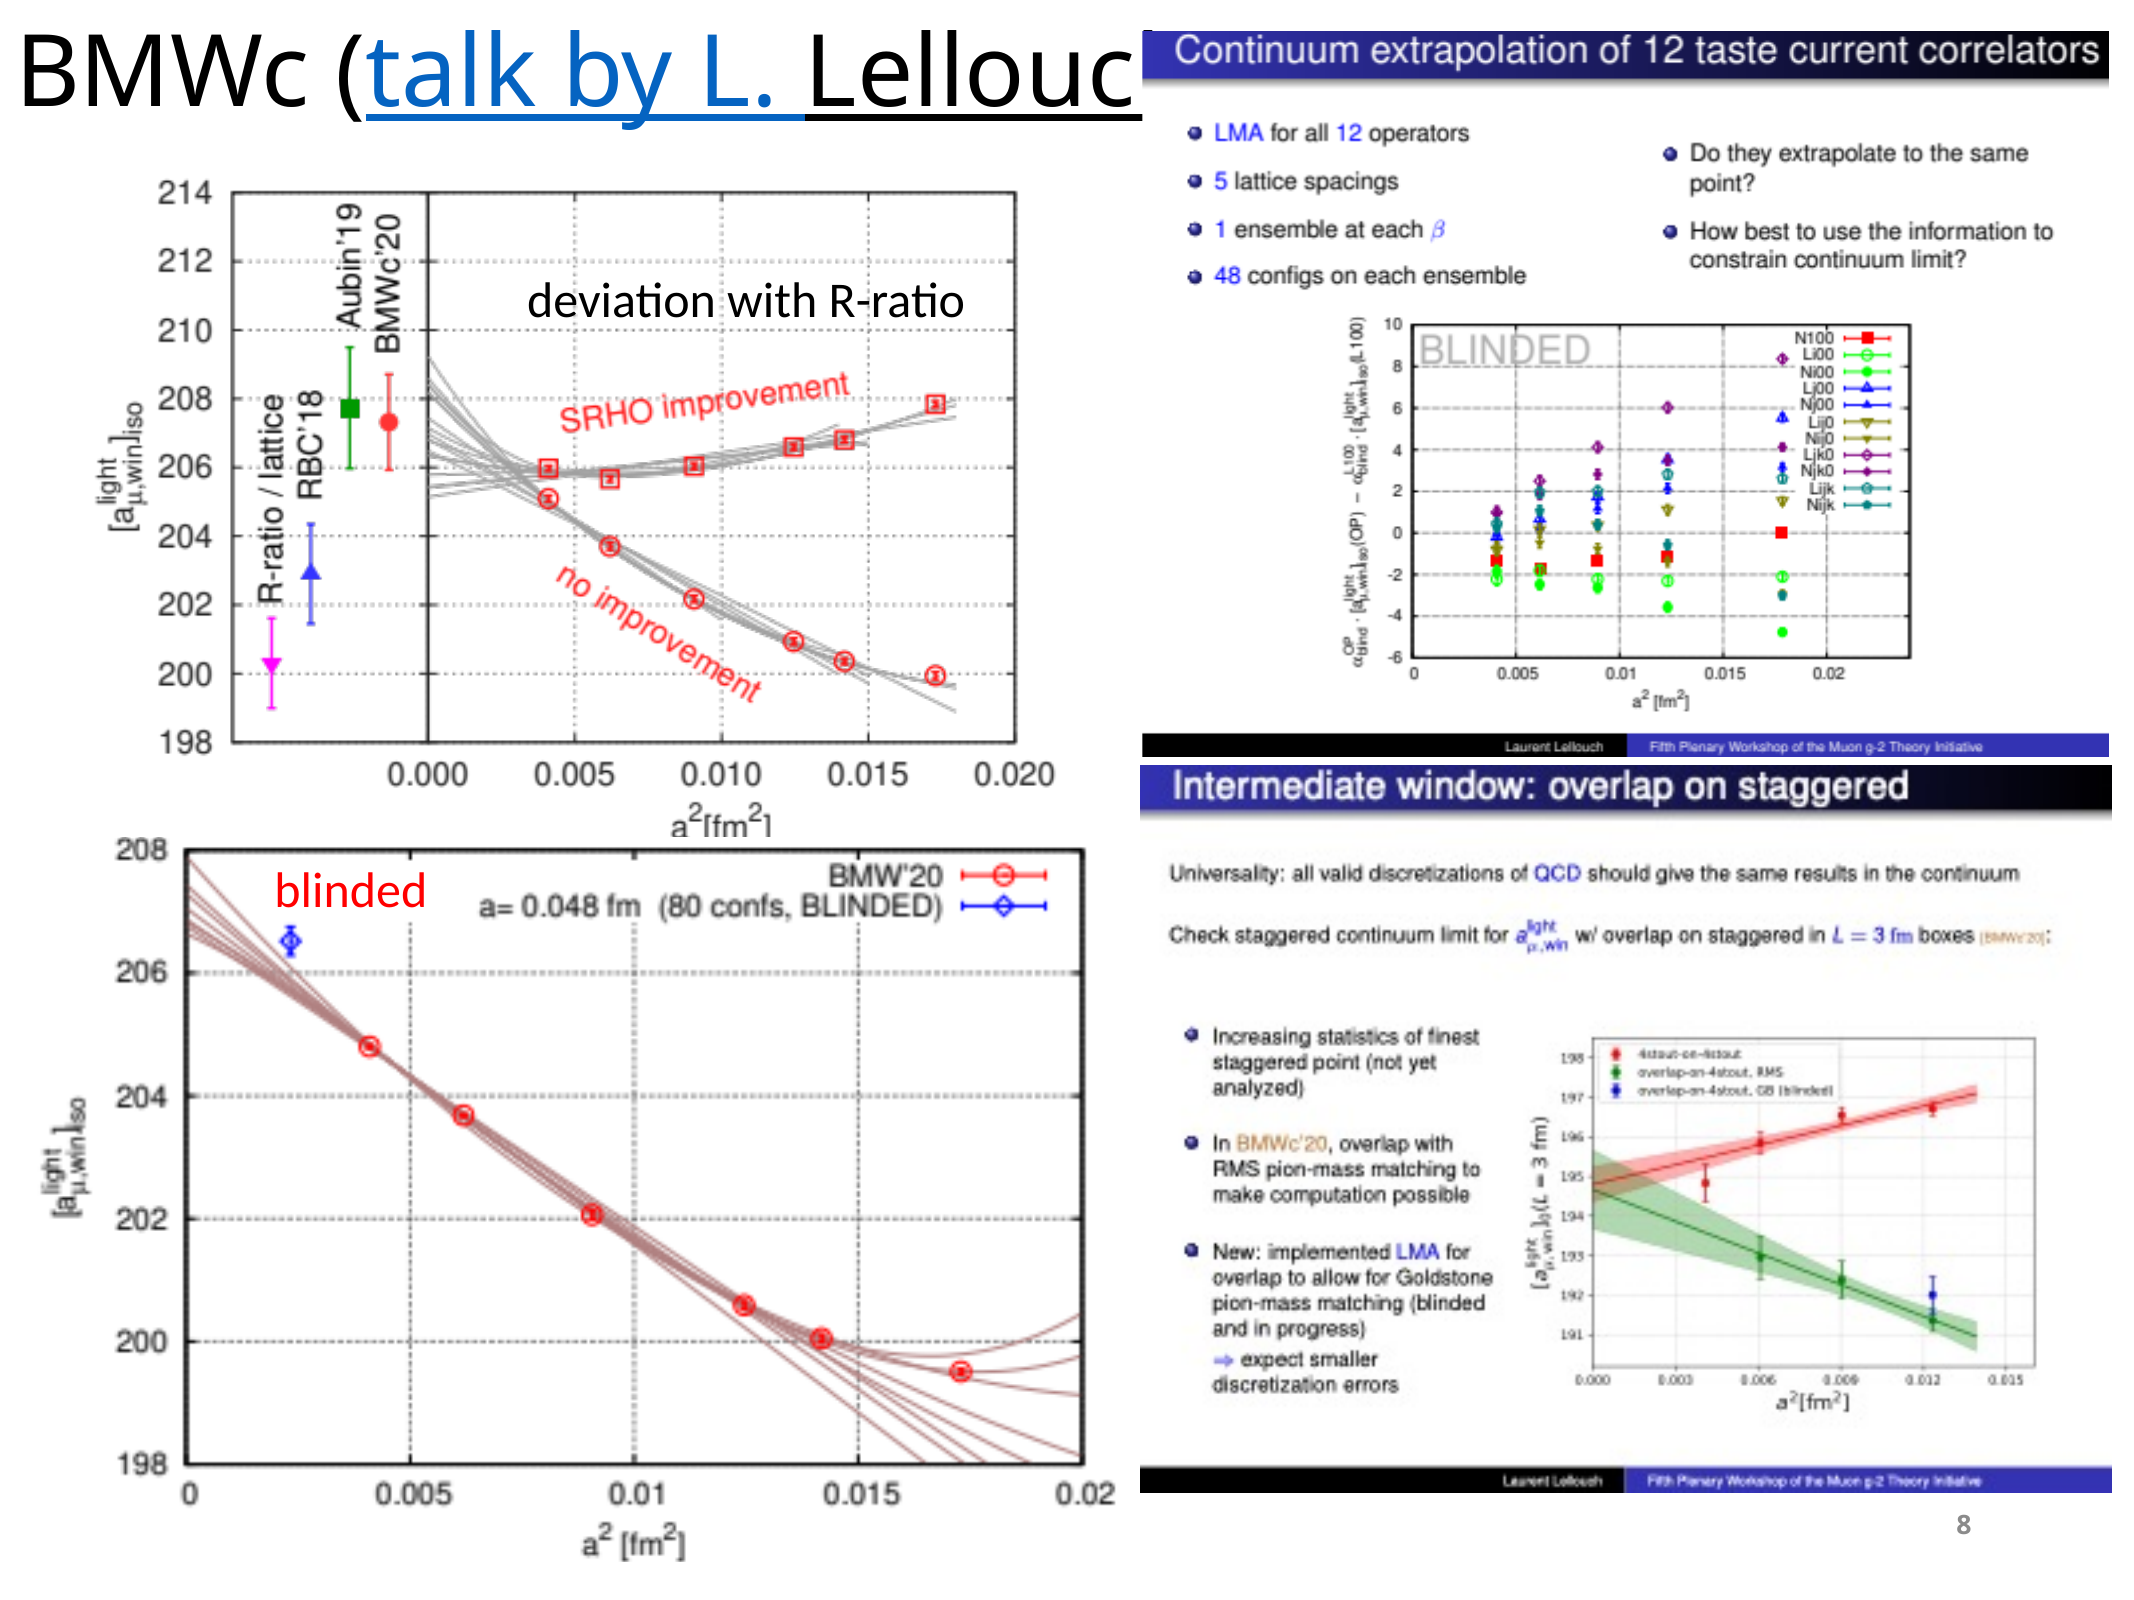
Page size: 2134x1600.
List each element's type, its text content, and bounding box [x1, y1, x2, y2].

title BMWc (talk by L. Lellouch) [0, 0, 1840, 225]
picture [1140, 765, 2112, 1493]
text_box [36, 837, 1116, 1562]
picture [1142, 31, 2109, 757]
slide_number 8 [1506, 1493, 1987, 1569]
picture [64, 128, 1067, 837]
